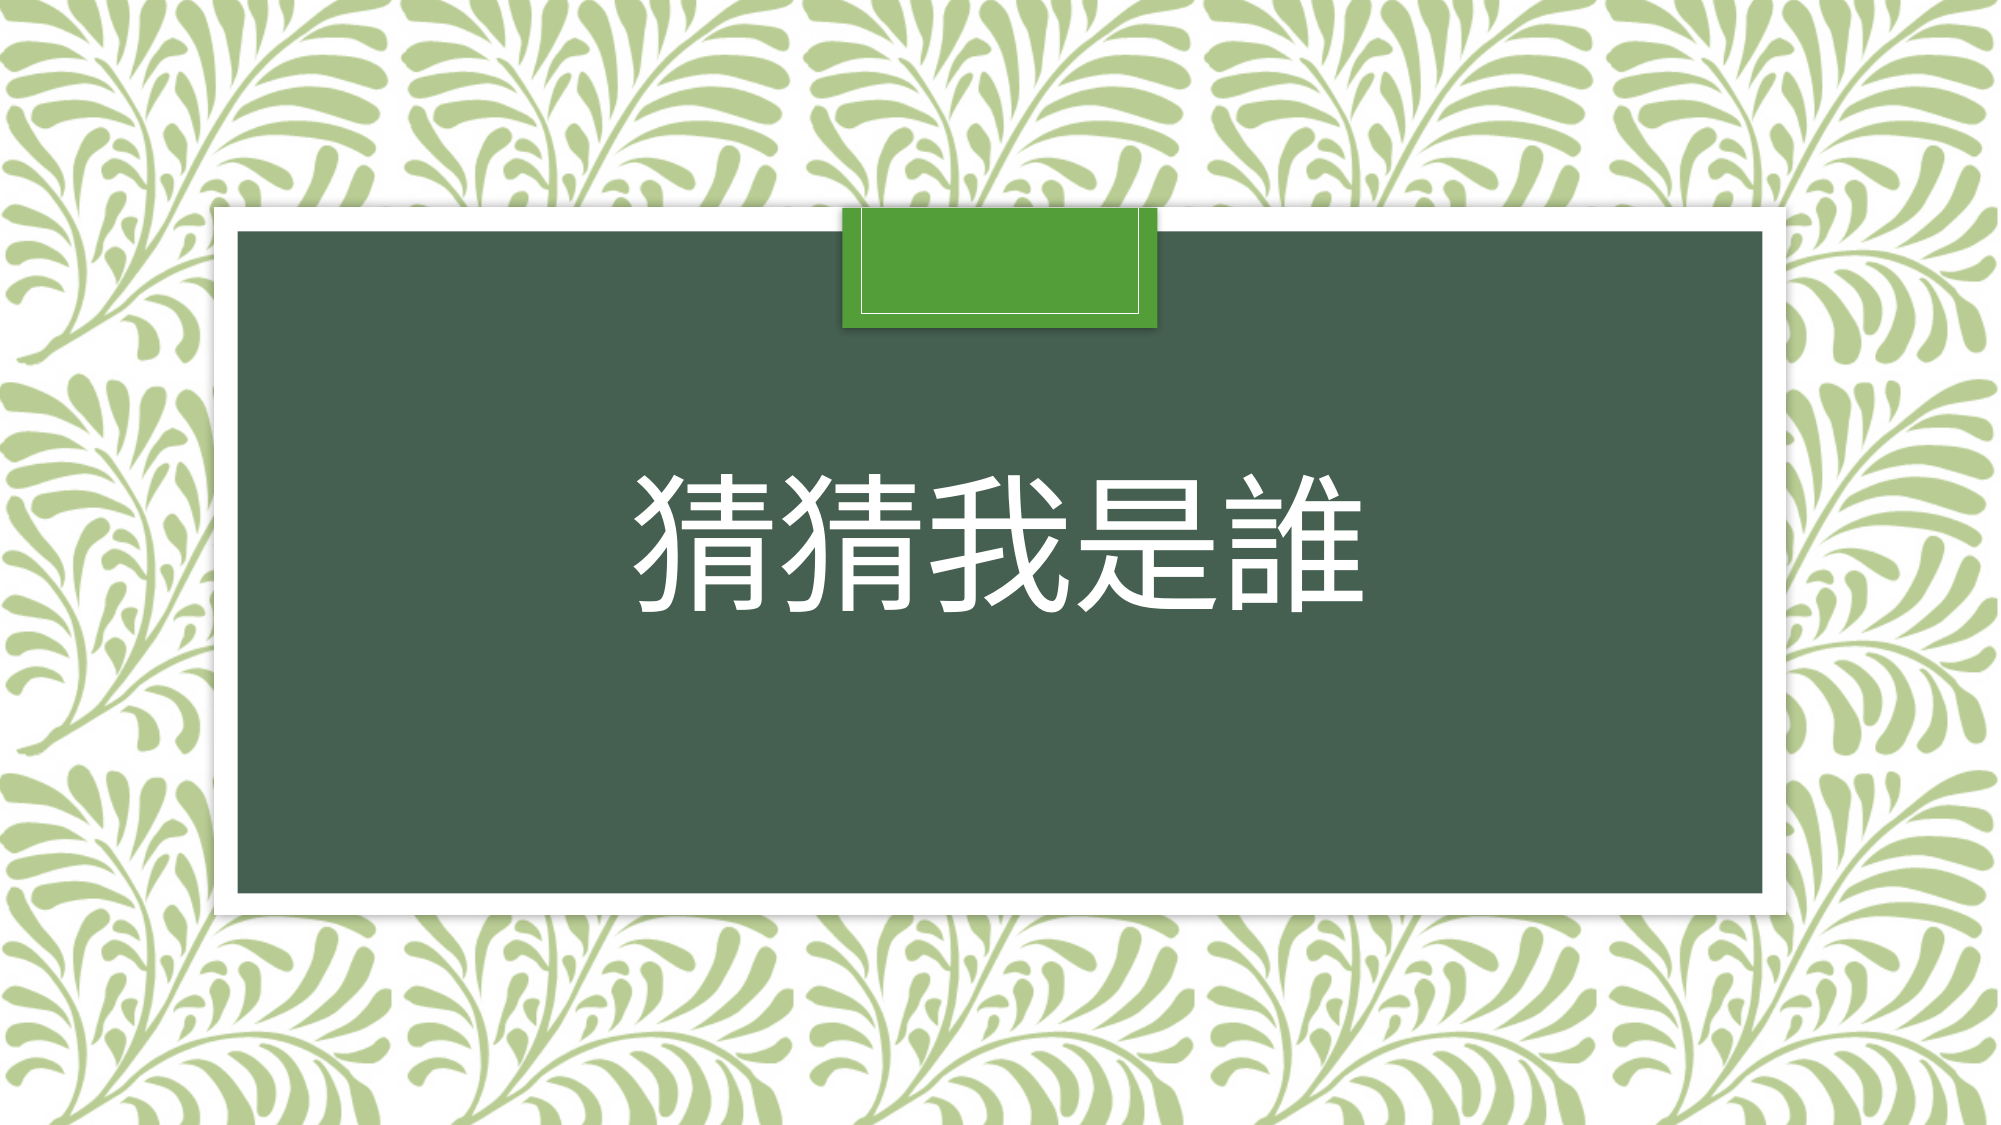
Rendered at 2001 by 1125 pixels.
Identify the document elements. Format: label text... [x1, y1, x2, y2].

title 猜猜我是誰 [256, 343, 1744, 769]
